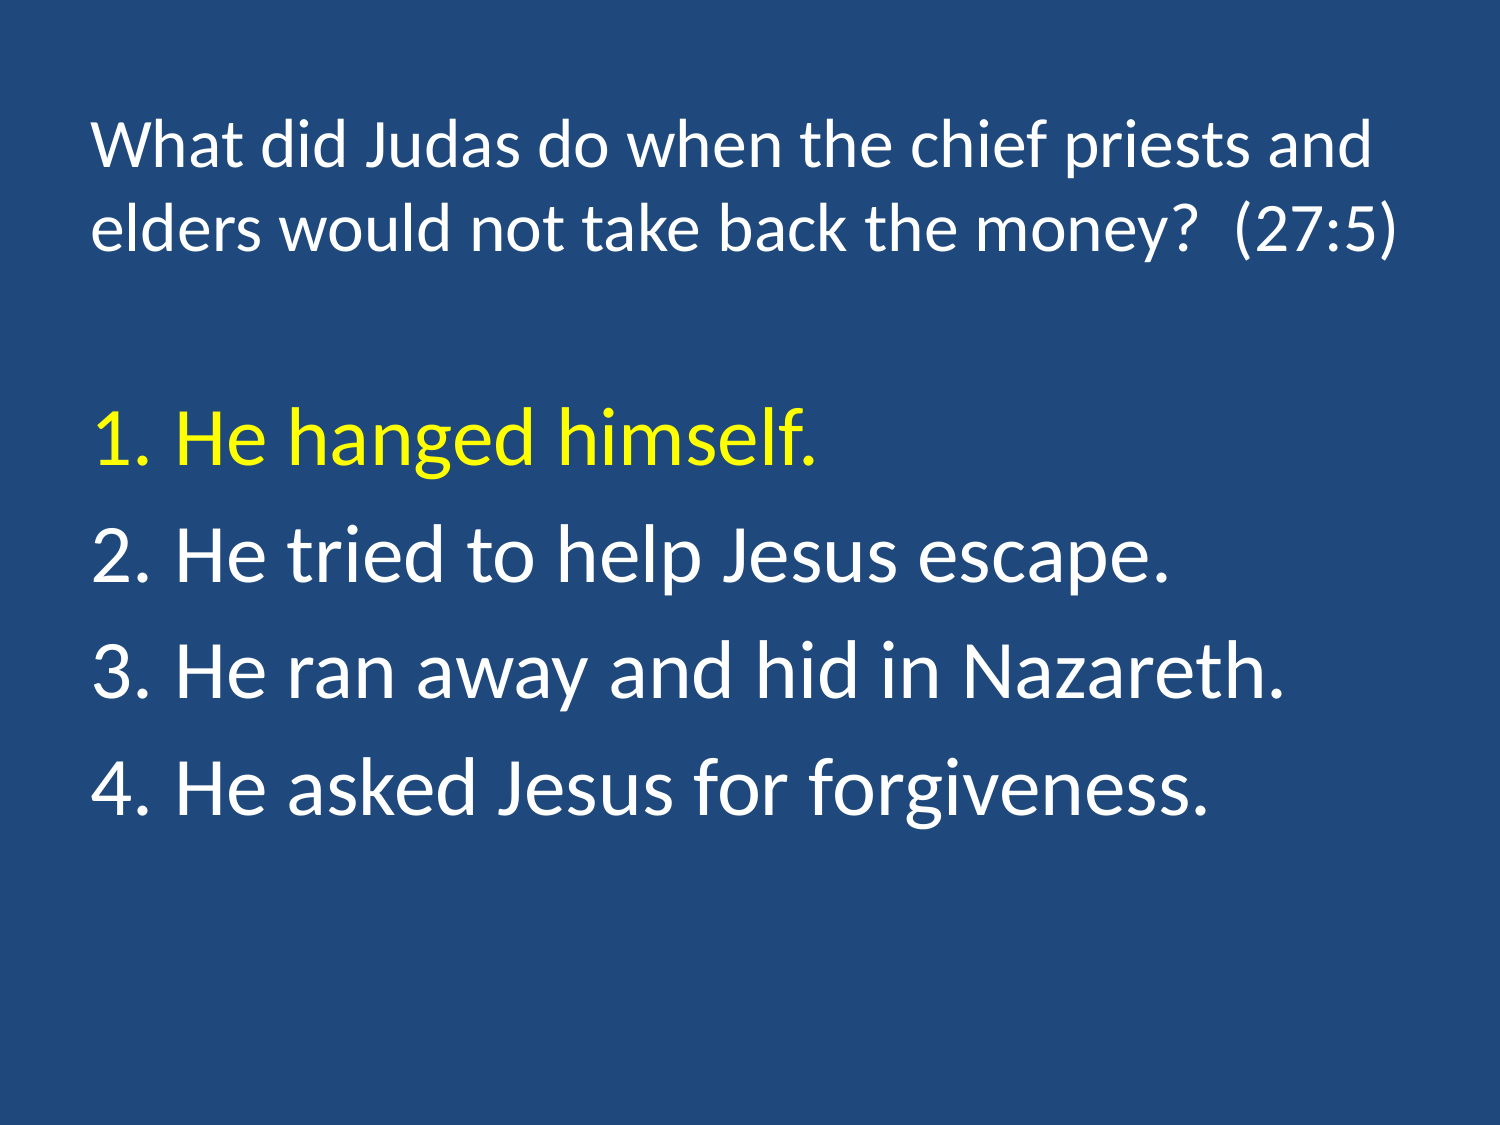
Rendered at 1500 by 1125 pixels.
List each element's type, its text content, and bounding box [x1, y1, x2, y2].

title What did Judas do when the chief priests and elders would not take back the money? (27:5) [75, 87, 1425, 275]
list He hanged himself. He tried to help Jesus escape. He ran away and hid in Nazareth. He asked Jesus for forgiveness. [75, 375, 1425, 1030]
